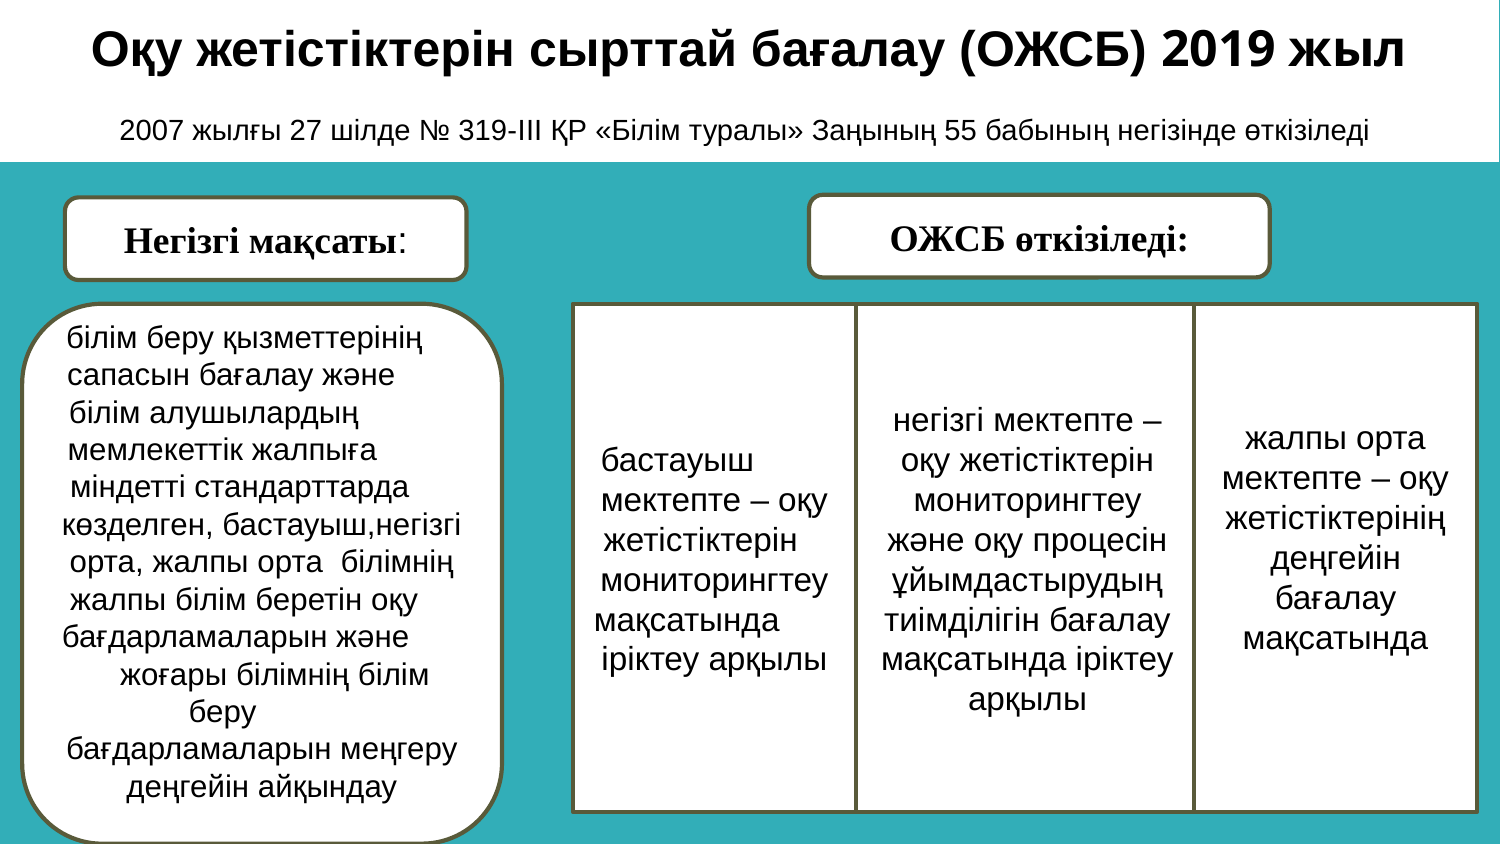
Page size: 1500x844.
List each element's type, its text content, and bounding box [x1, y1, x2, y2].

text_box бастауыш мектепте – оқу жетістіктерін мониторингтеу мақсатында іріктеу арқылы [572, 303, 856, 812]
text_box Оқу жетістіктерін сырттай бағалау (ОЖСБ) 2019 жыл 2007 жылғы 27 шілде № 319-III ҚР «Білім туралы» Заңының 55 бабының негізінде өткізіледі [0, 0, 1500, 164]
text_box : білім беру қызметтерінің сапасын бағалау және білім алушылардың мемлекеттік жалпыға міндетті стандарттарда көзделген, бастауыш,негізгі орта, жалпы орта білімнің жалпы білім беретін оқу бағдарламаларын және жоғары білімнің білім беру бағдарламаларын меңгеру деңгейін айқындау [22, 303, 502, 844]
text_box негізгі мектепте – оқу жетістіктерін мониторингтеу және оқу процесін ұйымдастырудың тиімділігін бағалау мақсатында іріктеу арқылы [856, 303, 1193, 812]
text_box ОЖСБ өткізіледі: [809, 194, 1270, 278]
text_box жалпы орта мектепте – оқу жетістіктерінің деңгейін бағалау мақсатында [1193, 303, 1478, 812]
text_box Негізгі мақсаты: [64, 197, 467, 281]
